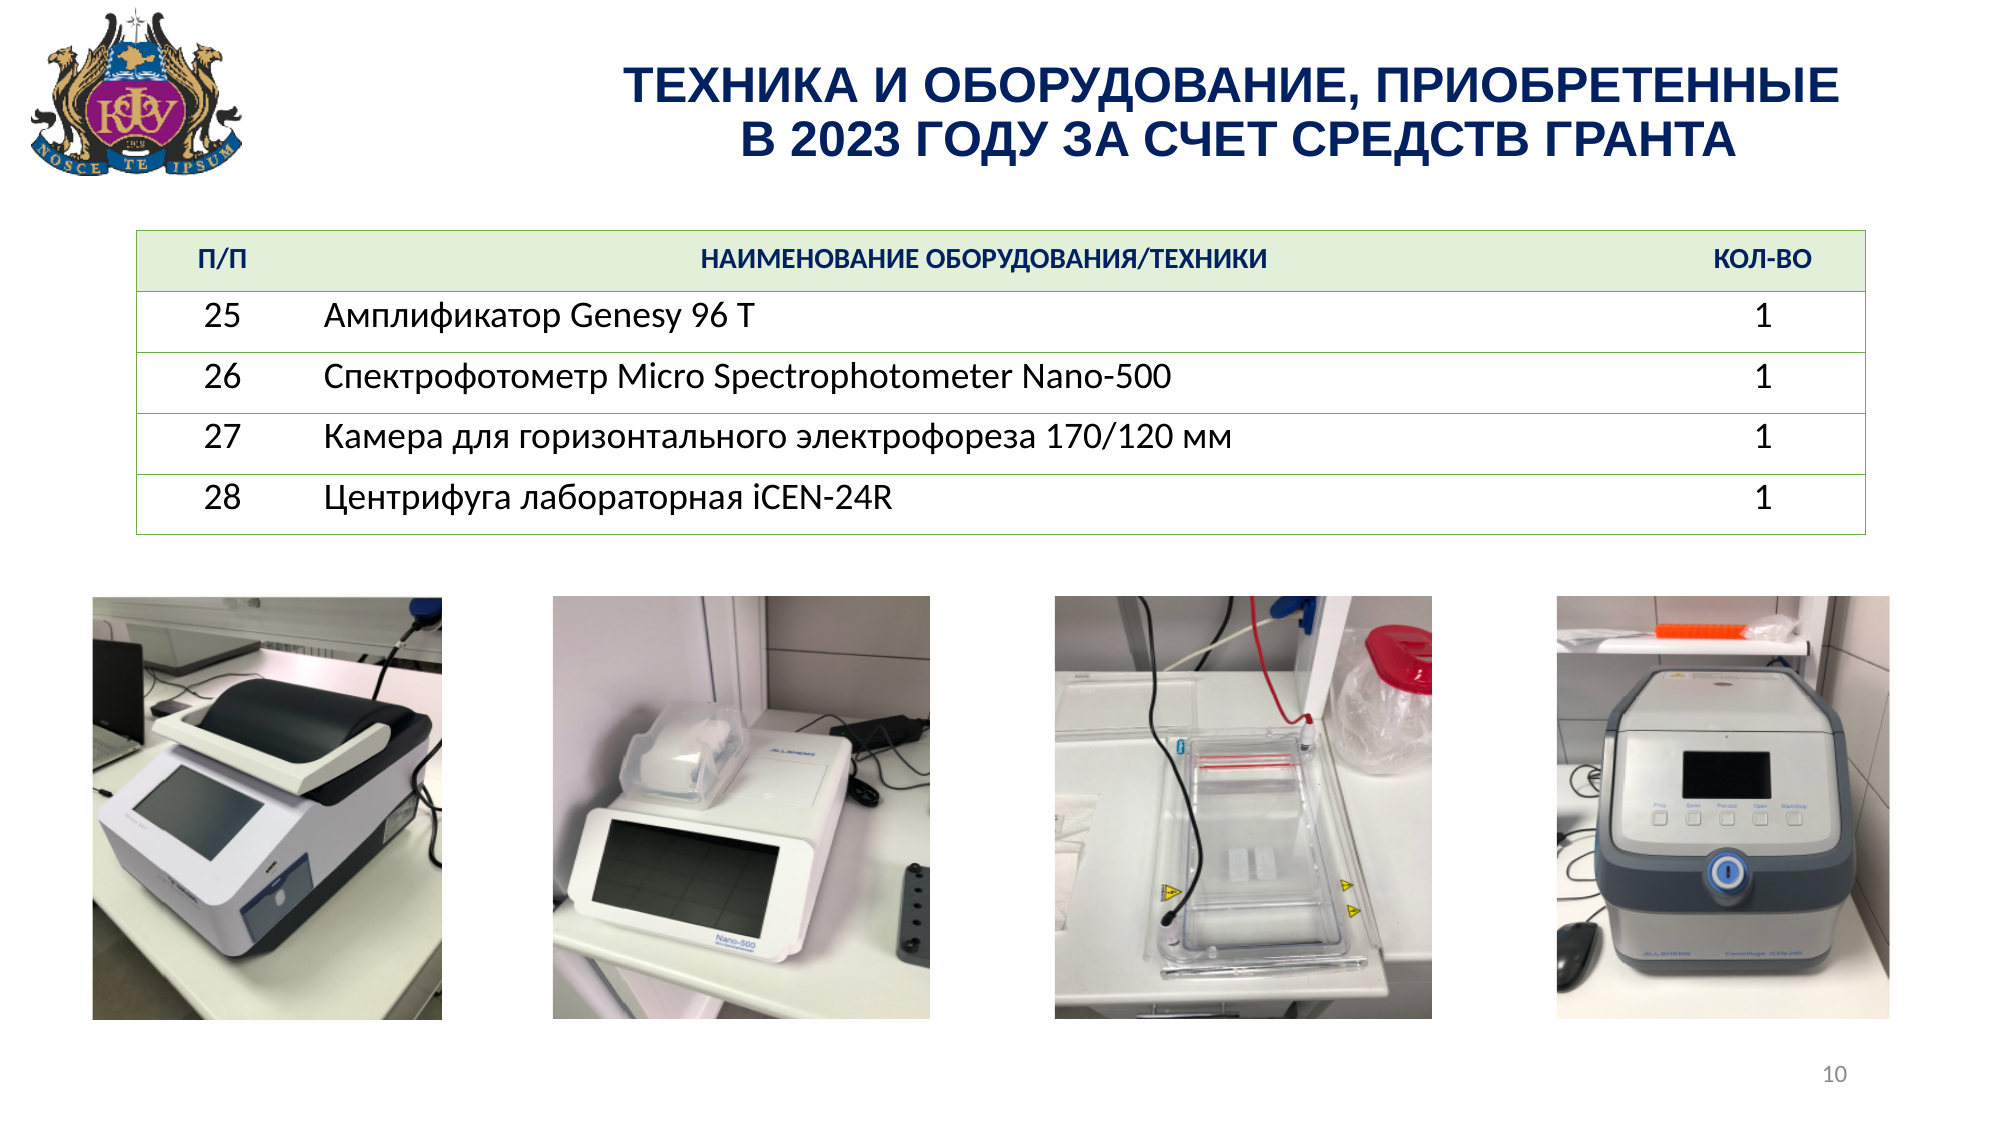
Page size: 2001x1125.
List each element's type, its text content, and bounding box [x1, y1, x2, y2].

table_cell Центрифуга лабораторная iCEN-24R [309, 475, 1660, 534]
table_cell 25 [137, 292, 309, 352]
slide_number 10 [1412, 1042, 1863, 1103]
table_header КОЛ-ВО [1660, 231, 1865, 291]
table_cell Спектрофотометр Micro Spectrophotometer Nano-500 [309, 353, 1660, 413]
table_cell 1 [1660, 292, 1865, 352]
table_cell 1 [1660, 475, 1865, 534]
picture [1556, 596, 1890, 1019]
picture [92, 596, 442, 1020]
table_cell Амплификатор Genesy 96 T [309, 292, 1660, 352]
picture [31, 7, 242, 176]
table_header П/П [137, 231, 309, 291]
title ТЕХНИКА И ОБОРУДОВАНИЕ, ПРИОБРЕТЕННЫЕ В 2023 ГОДУ ЗА СЧЕТ СРЕДСТВ ГРАНТА [478, 44, 2000, 176]
table_cell 27 [137, 414, 309, 474]
table_cell Камера для горизонтального электрофореза 170/120 мм [309, 414, 1660, 474]
table_cell 28 [137, 475, 309, 534]
table_header НАИМЕНОВАНИЕ ОБОРУДОВАНИЯ/ТЕХНИКИ [309, 231, 1660, 291]
table_cell 26 [137, 353, 309, 413]
picture [552, 596, 930, 1019]
picture [1054, 596, 1432, 1019]
table_cell 1 [1660, 353, 1865, 413]
table_cell 1 [1660, 414, 1865, 474]
